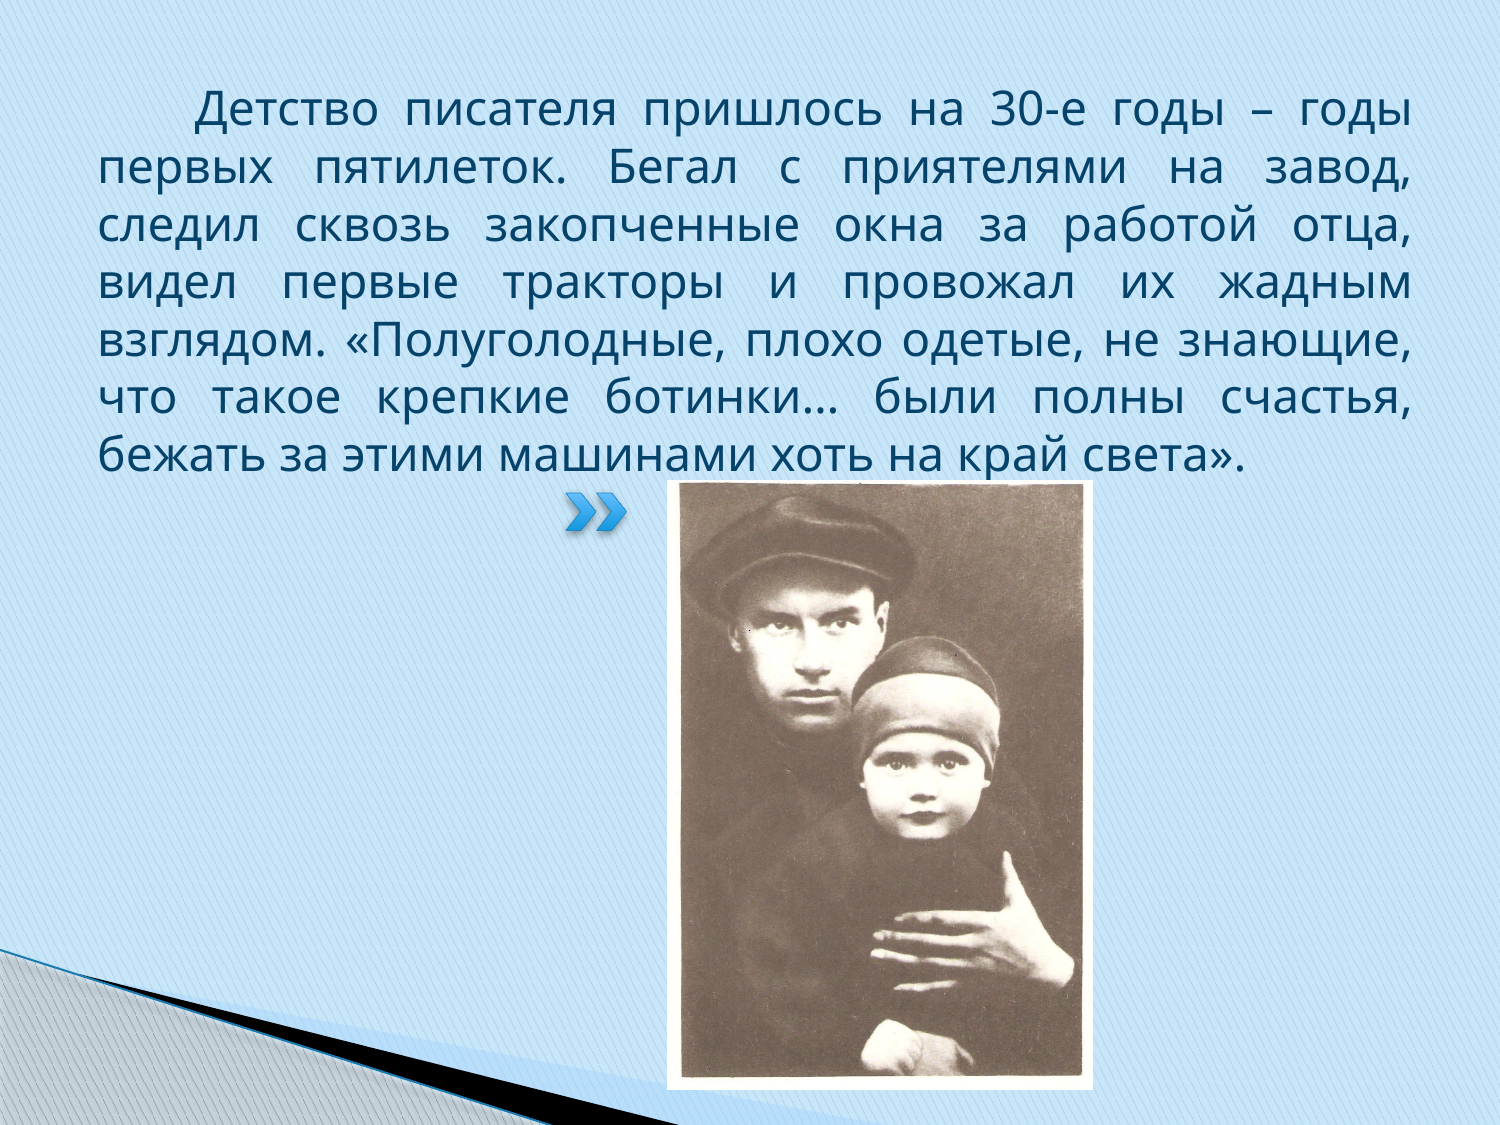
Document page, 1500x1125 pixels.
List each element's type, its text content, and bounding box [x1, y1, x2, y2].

picture [667, 480, 1093, 1090]
list Детство писателя пришлось на 30-е годы – годы первых пятилеток. Бегал с приятелями на завод, следил сквозь закопченные окна за работой отца, видел первые тракторы и провожал их жадным взглядом. «Полуголодные, плохо одетые, не знающие, что такое крепкие ботинки… были полны счастья, бежать за этими машинами хоть на край света». [81, 70, 1430, 505]
